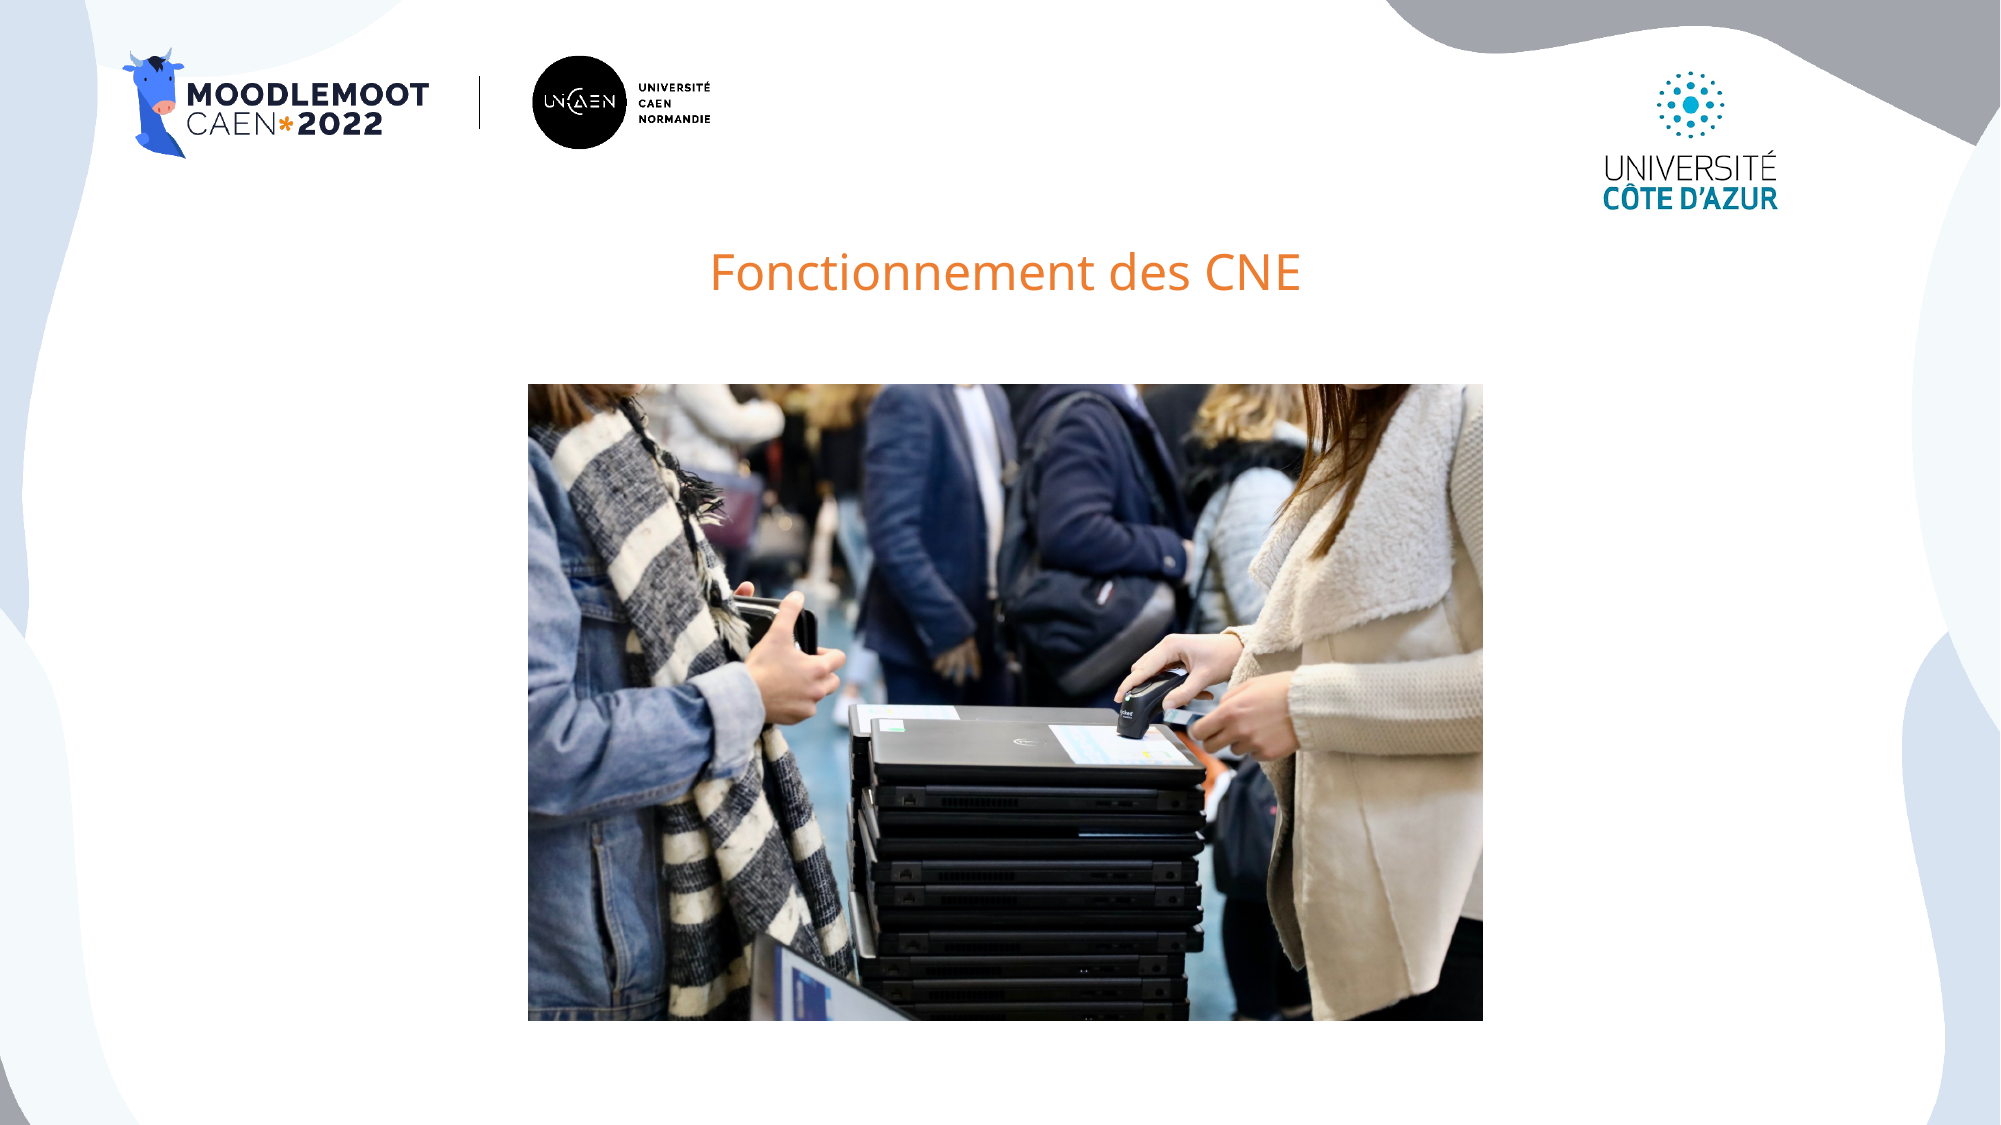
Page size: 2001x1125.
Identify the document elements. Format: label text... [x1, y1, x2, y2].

title Fonctionnement des CNE [171, 185, 1840, 363]
picture [118, 43, 433, 161]
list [528, 384, 1483, 1021]
picture [1589, 54, 1792, 258]
picture [528, 54, 716, 150]
